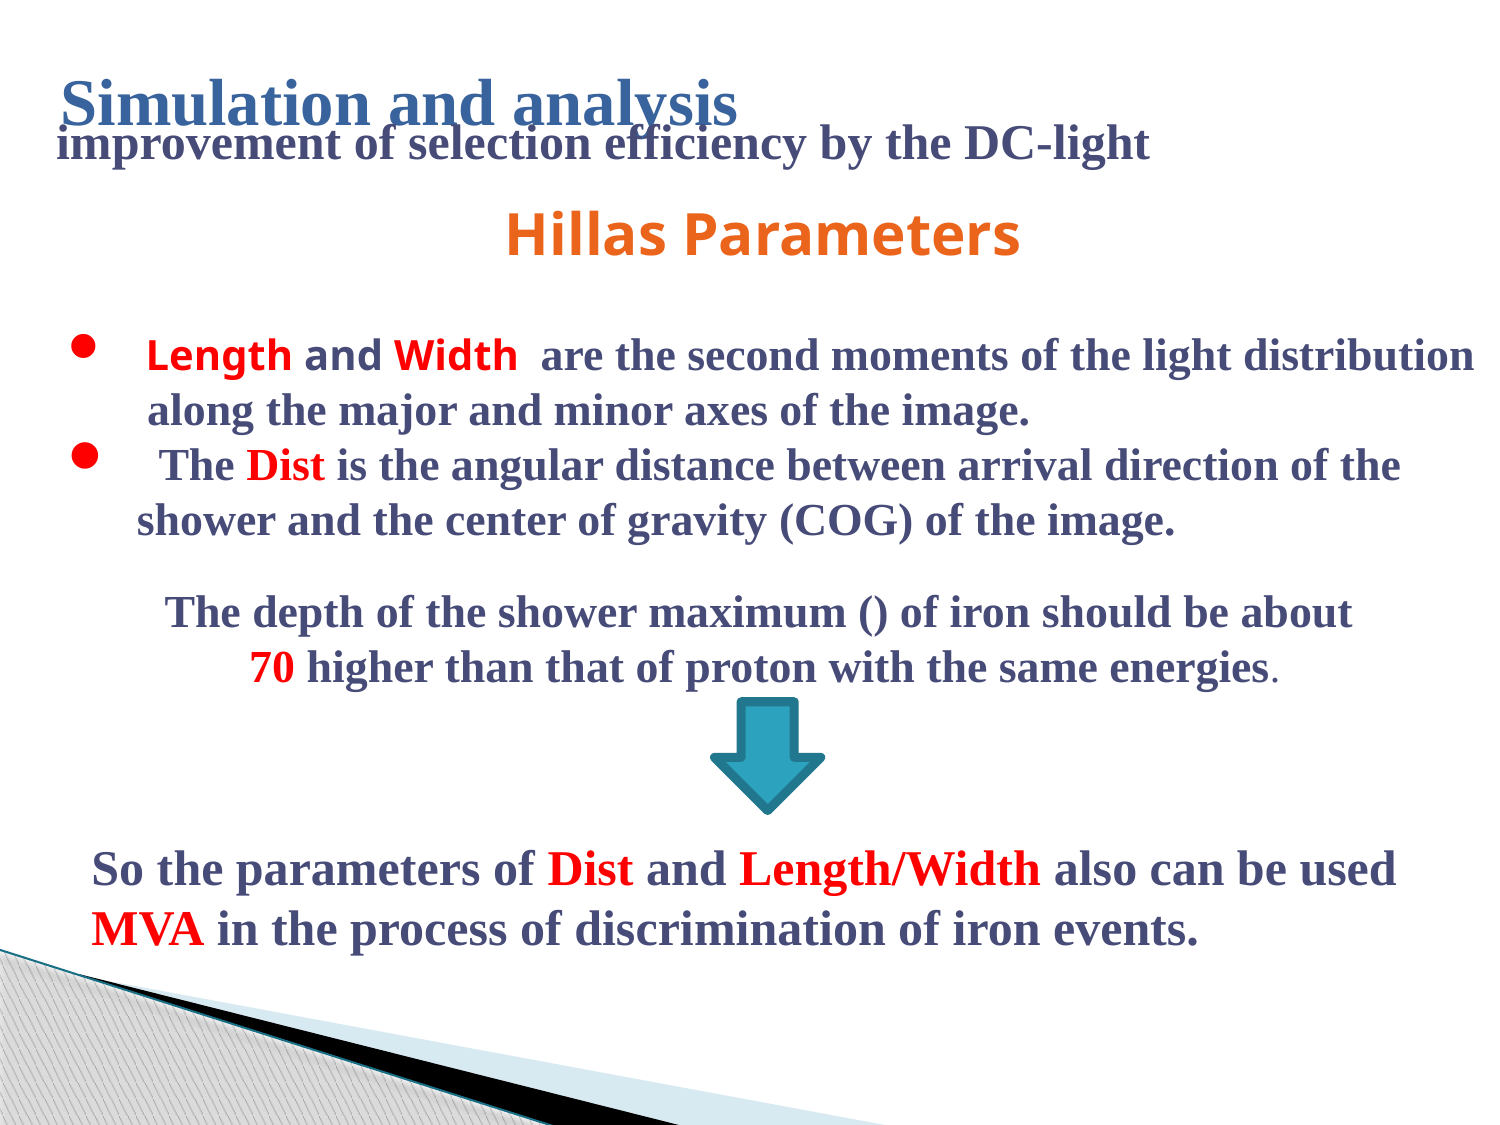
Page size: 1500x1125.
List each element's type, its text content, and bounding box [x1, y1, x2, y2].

text_box improvement of selection efficiency by the DC-light [41, 101, 1329, 177]
text_box [710, 697, 826, 816]
text_box So the parameters of Dist and Length/Width also can be used MVA in the process of discrimination of iron events. [76, 827, 1500, 963]
text_box Length and Width are the second moments of the light distribution along the major and minor axes of the image. The Dist is the angular distance between arrival direction of the shower and the center of gravity (COG) of the image. [53, 267, 1500, 602]
text_box Simulation and analysis [27, 0, 1378, 395]
